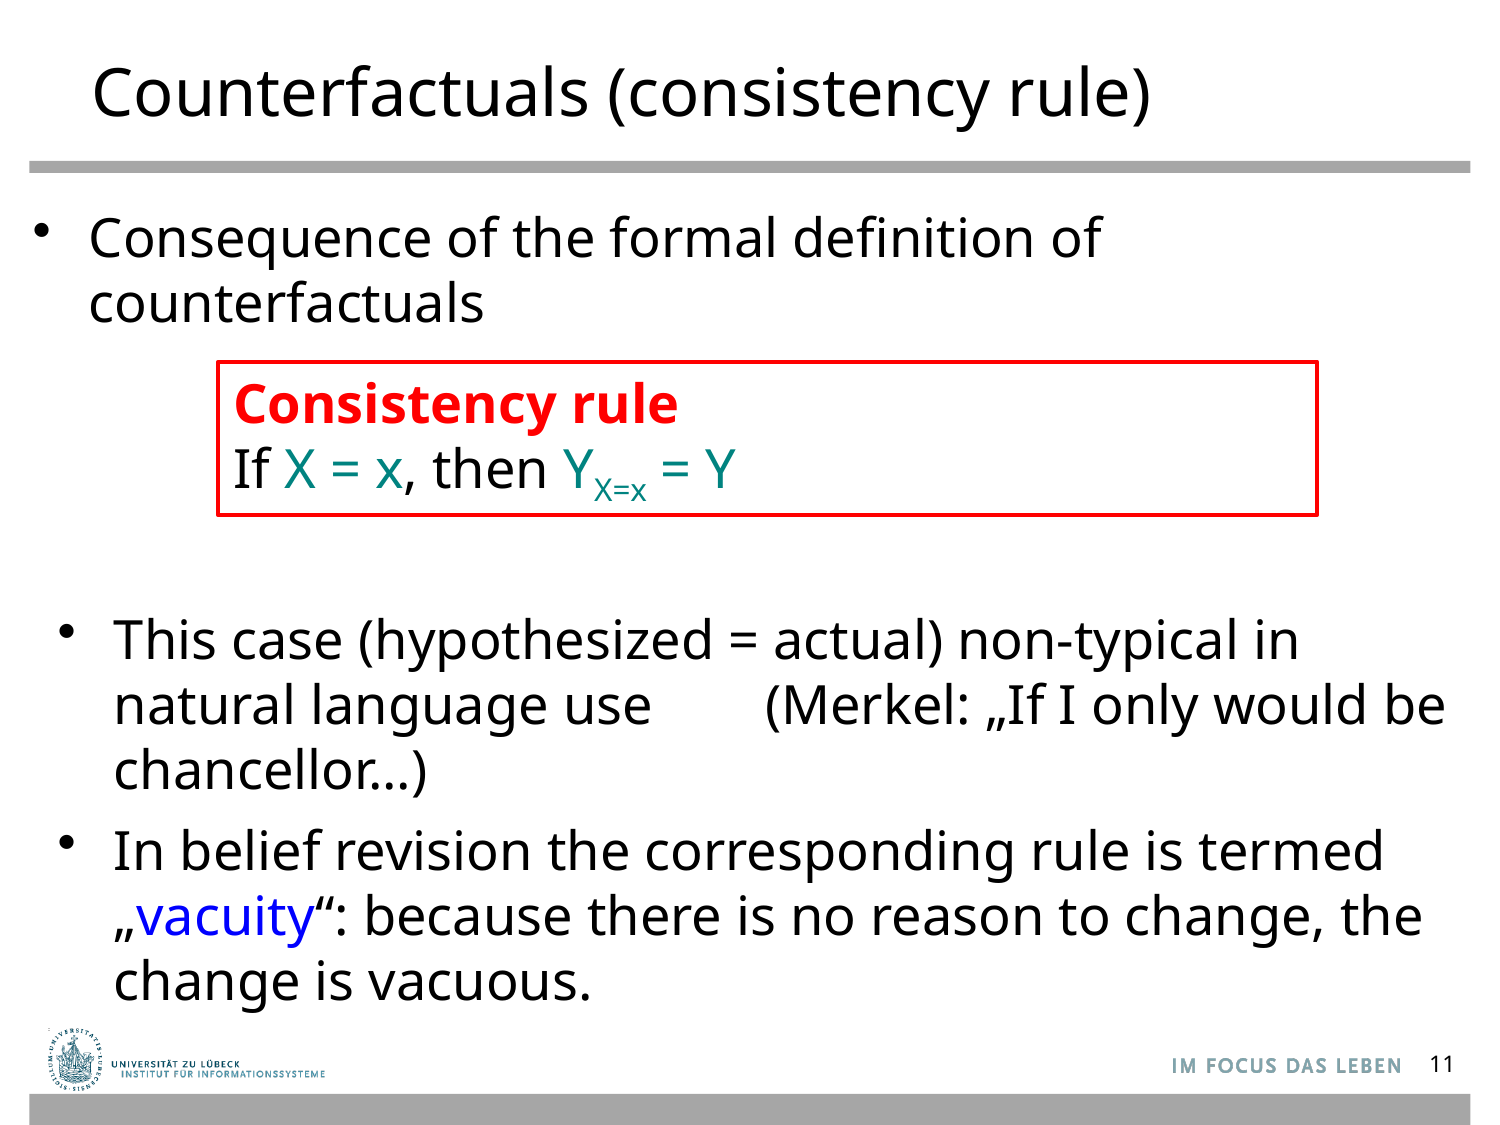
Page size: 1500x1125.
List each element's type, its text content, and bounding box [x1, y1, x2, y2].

list Consequence of the formal definition of counterfactuals [17, 196, 1483, 362]
text_box Consistency rule If X = x, then YX=x = Y [216, 360, 1319, 517]
text_box This case (hypothesized = actual) non-typical in natural language use (Merkel: „If I only would be chancellor...) In belief revision the corresponding rule is termed „vacuity“: because there is no reason to change, the change is vacuous. [42, 597, 1500, 1000]
picture [1173, 1058, 1305, 1073]
title Counterfactuals (consistency rule) [76, 42, 1427, 126]
slide_number 11 [1305, 1050, 1471, 1083]
